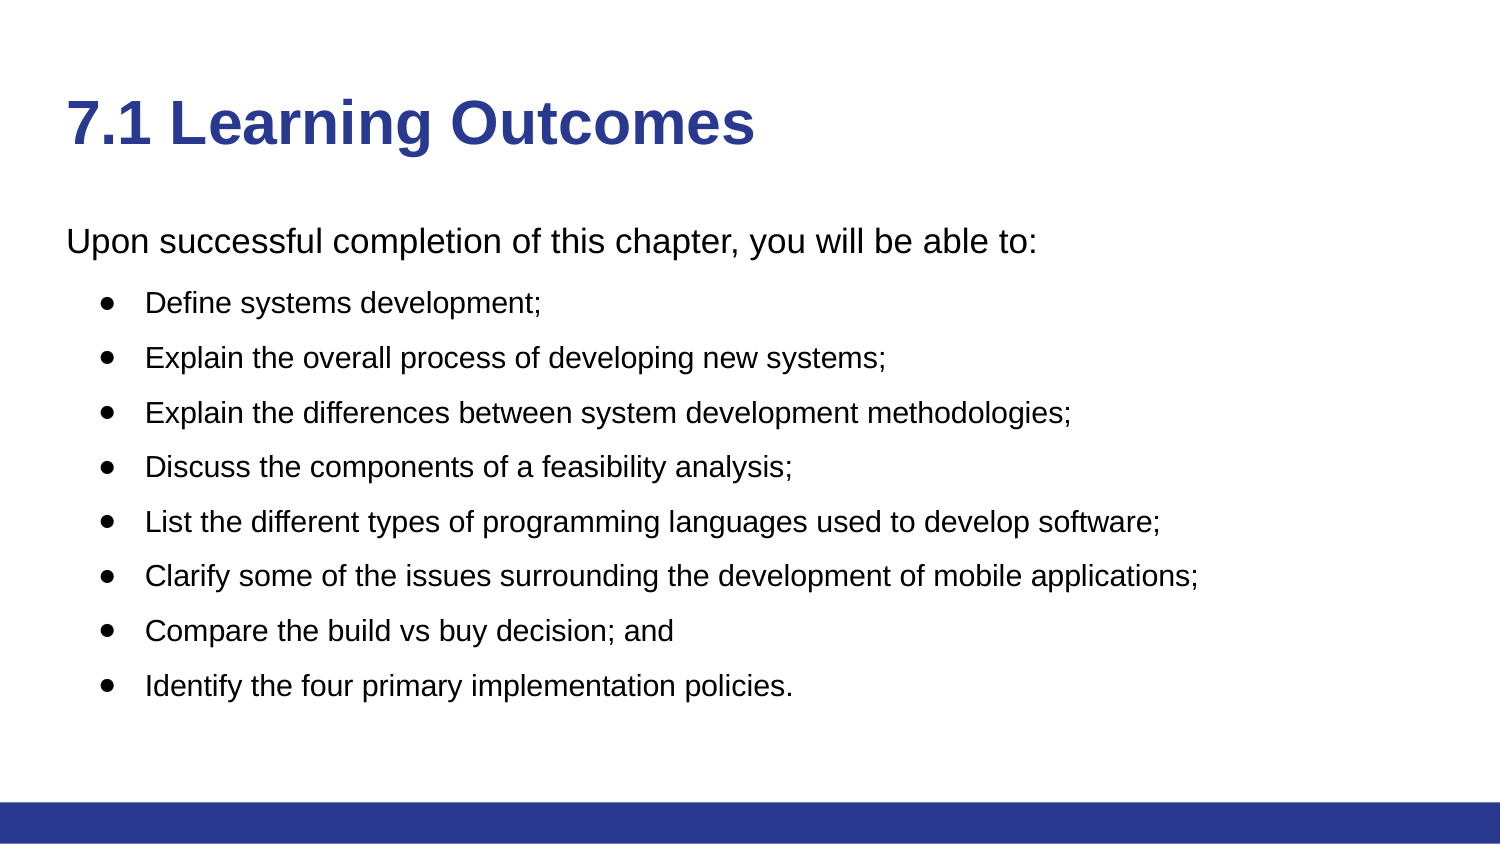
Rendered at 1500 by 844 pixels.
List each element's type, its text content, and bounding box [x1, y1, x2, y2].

title 7.1 Learning Outcomes [51, 67, 1449, 167]
list Upon successful completion of this chapter, you will be able to: Define systems development; Explain the overall process of developing new systems; Explain the differences between system development methodologies; Discuss the components of a feasibility analysis; List the different types of programming languages used to develop software; Clarify some of the issues surrounding the development of mobile applications; Compare the build vs buy decision; and Identify the four primary implementation policies. [51, 197, 1449, 745]
